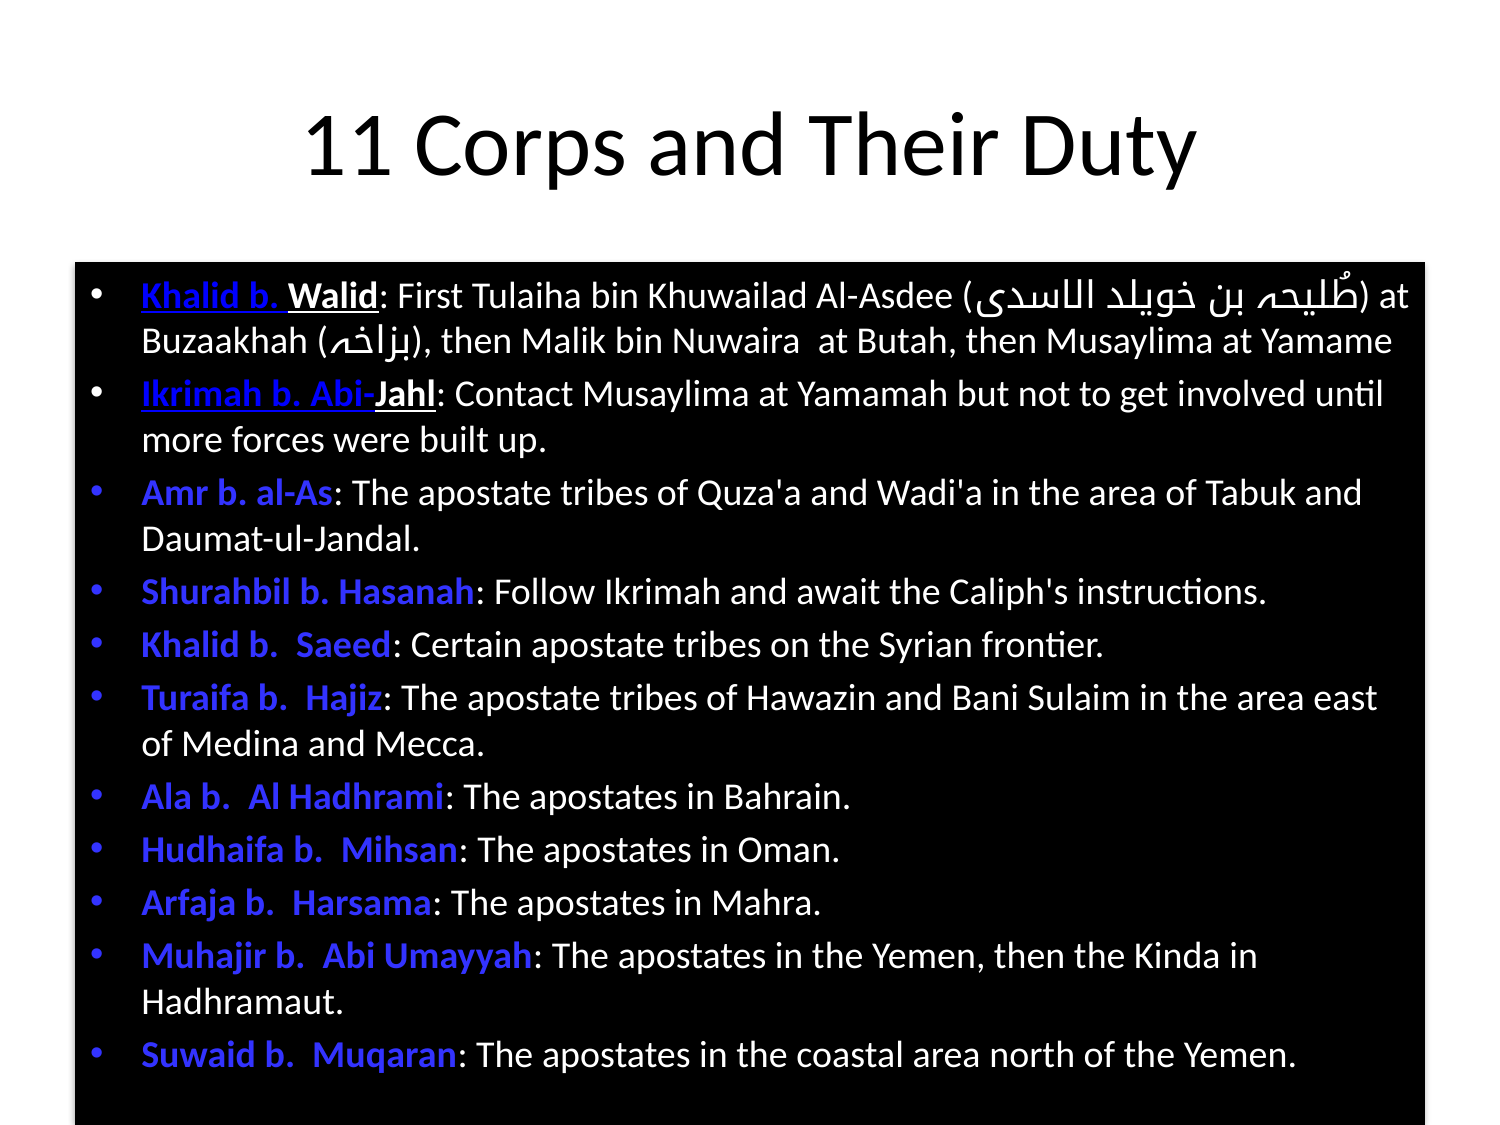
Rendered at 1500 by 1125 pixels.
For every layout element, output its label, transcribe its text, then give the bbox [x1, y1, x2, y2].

title 11 Corps and Their Duty [75, 45, 1425, 233]
list Khalid b. Walid: First Tulaiha bin Khuwailad Al-Asdee (طُلیحہ بن خویلد الاسدی) at Buzaakhah (بزاخہ), then Malik bin Nuwaira at Butah, then Musaylima at Yamame Ikrimah b. Abi-Jahl: Contact Musaylima at Yamamah but not to get involved until more forces were built up. Amr b. al-As: The apostate tribes of Quza'a and Wadi'a in the area of Tabuk and Daumat-ul-Jandal. Shurahbil b. Hasanah: Follow Ikrimah and await the Caliph's instructions. Khalid b. Saeed: Certain apostate tribes on the Syrian frontier. Turaifa b. Hajiz: The apostate tribes of Hawazin and Bani Sulaim in the area east of Medina and Mecca. Ala b. Al Hadhrami: The apostates in Bahrain. Hudhaifa b. Mihsan: The apostates in Oman. Arfaja b. Harsama: The apostates in Mahra. Muhajir b. Abi Umayyah: The apostates in the Yemen, then the Kinda in Hadhramaut. Suwaid b. Muqaran: The apostates in the coastal area north of the Yemen. [75, 262, 1425, 1125]
